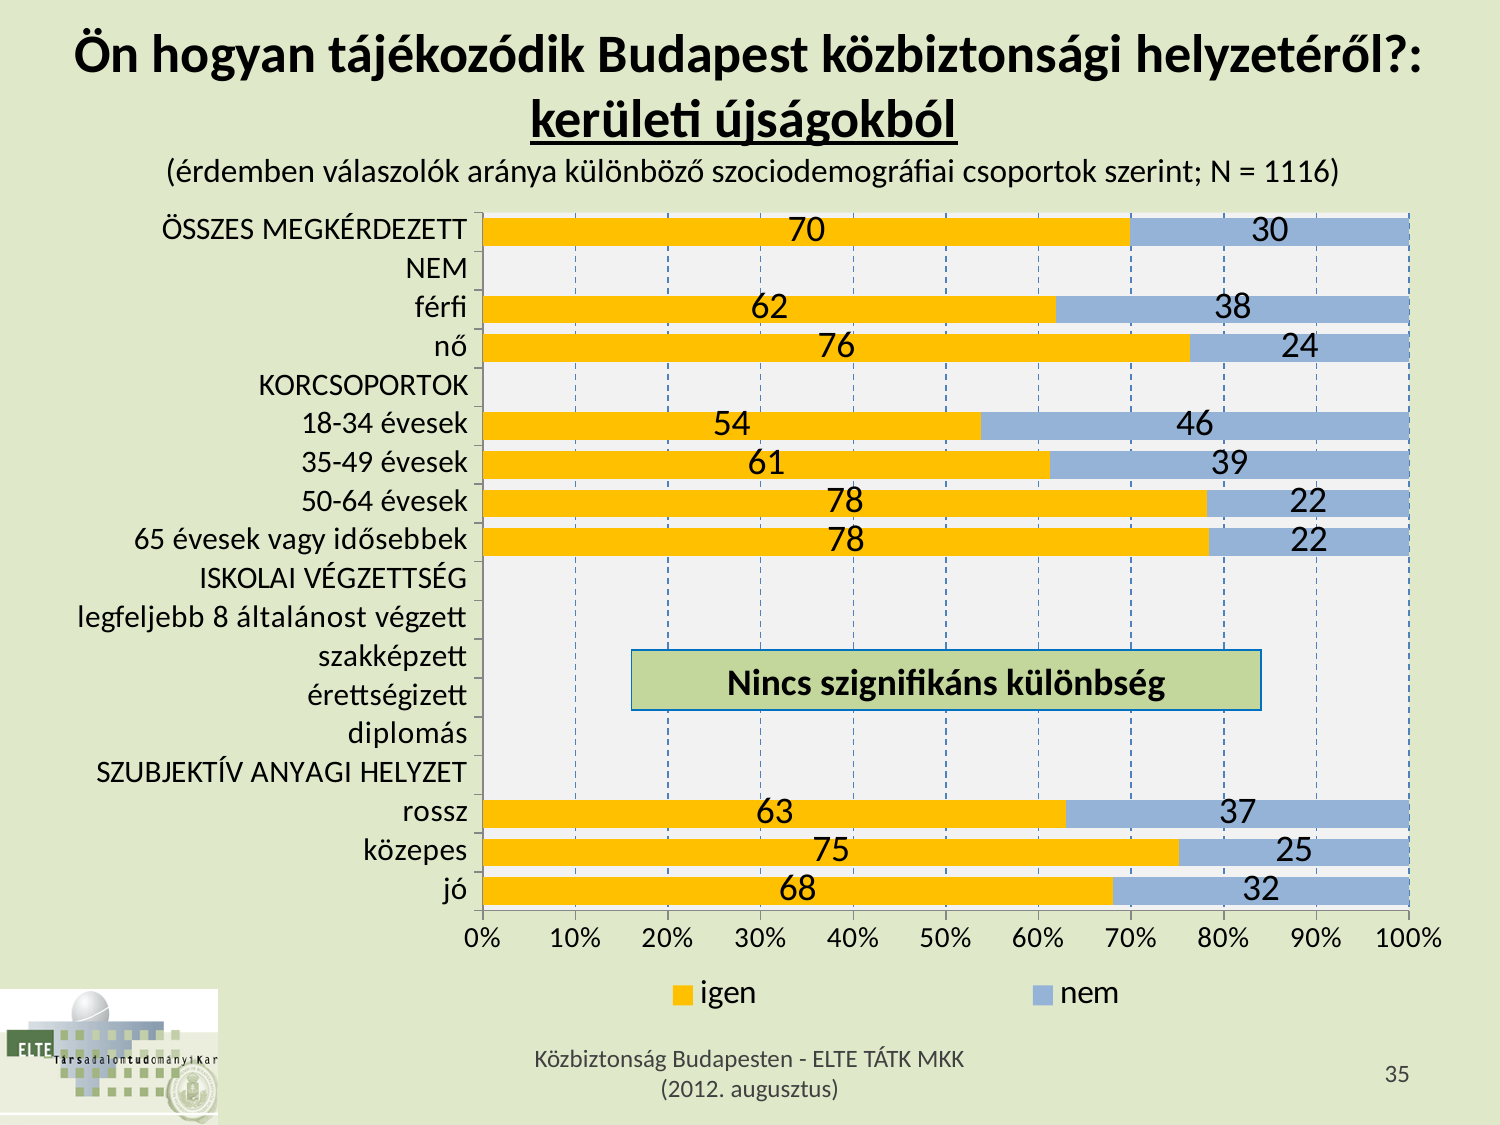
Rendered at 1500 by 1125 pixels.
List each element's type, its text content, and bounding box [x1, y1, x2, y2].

picture [0, 989, 218, 1125]
footer Közbiztonság Budapesten - ELTE TÁTK MKK (2012. augusztus) [512, 1042, 988, 1103]
chart [34, 188, 1500, 1021]
slide_number 35 [1074, 1042, 1425, 1103]
title Ön hogyan tájékozódik Budapest közbiztonsági helyzetéről?: kerületi újságokból (érdemben válaszolók aránya különböző szociodemográfiai csoportok szerint; N = 1116) [0, 27, 1500, 180]
